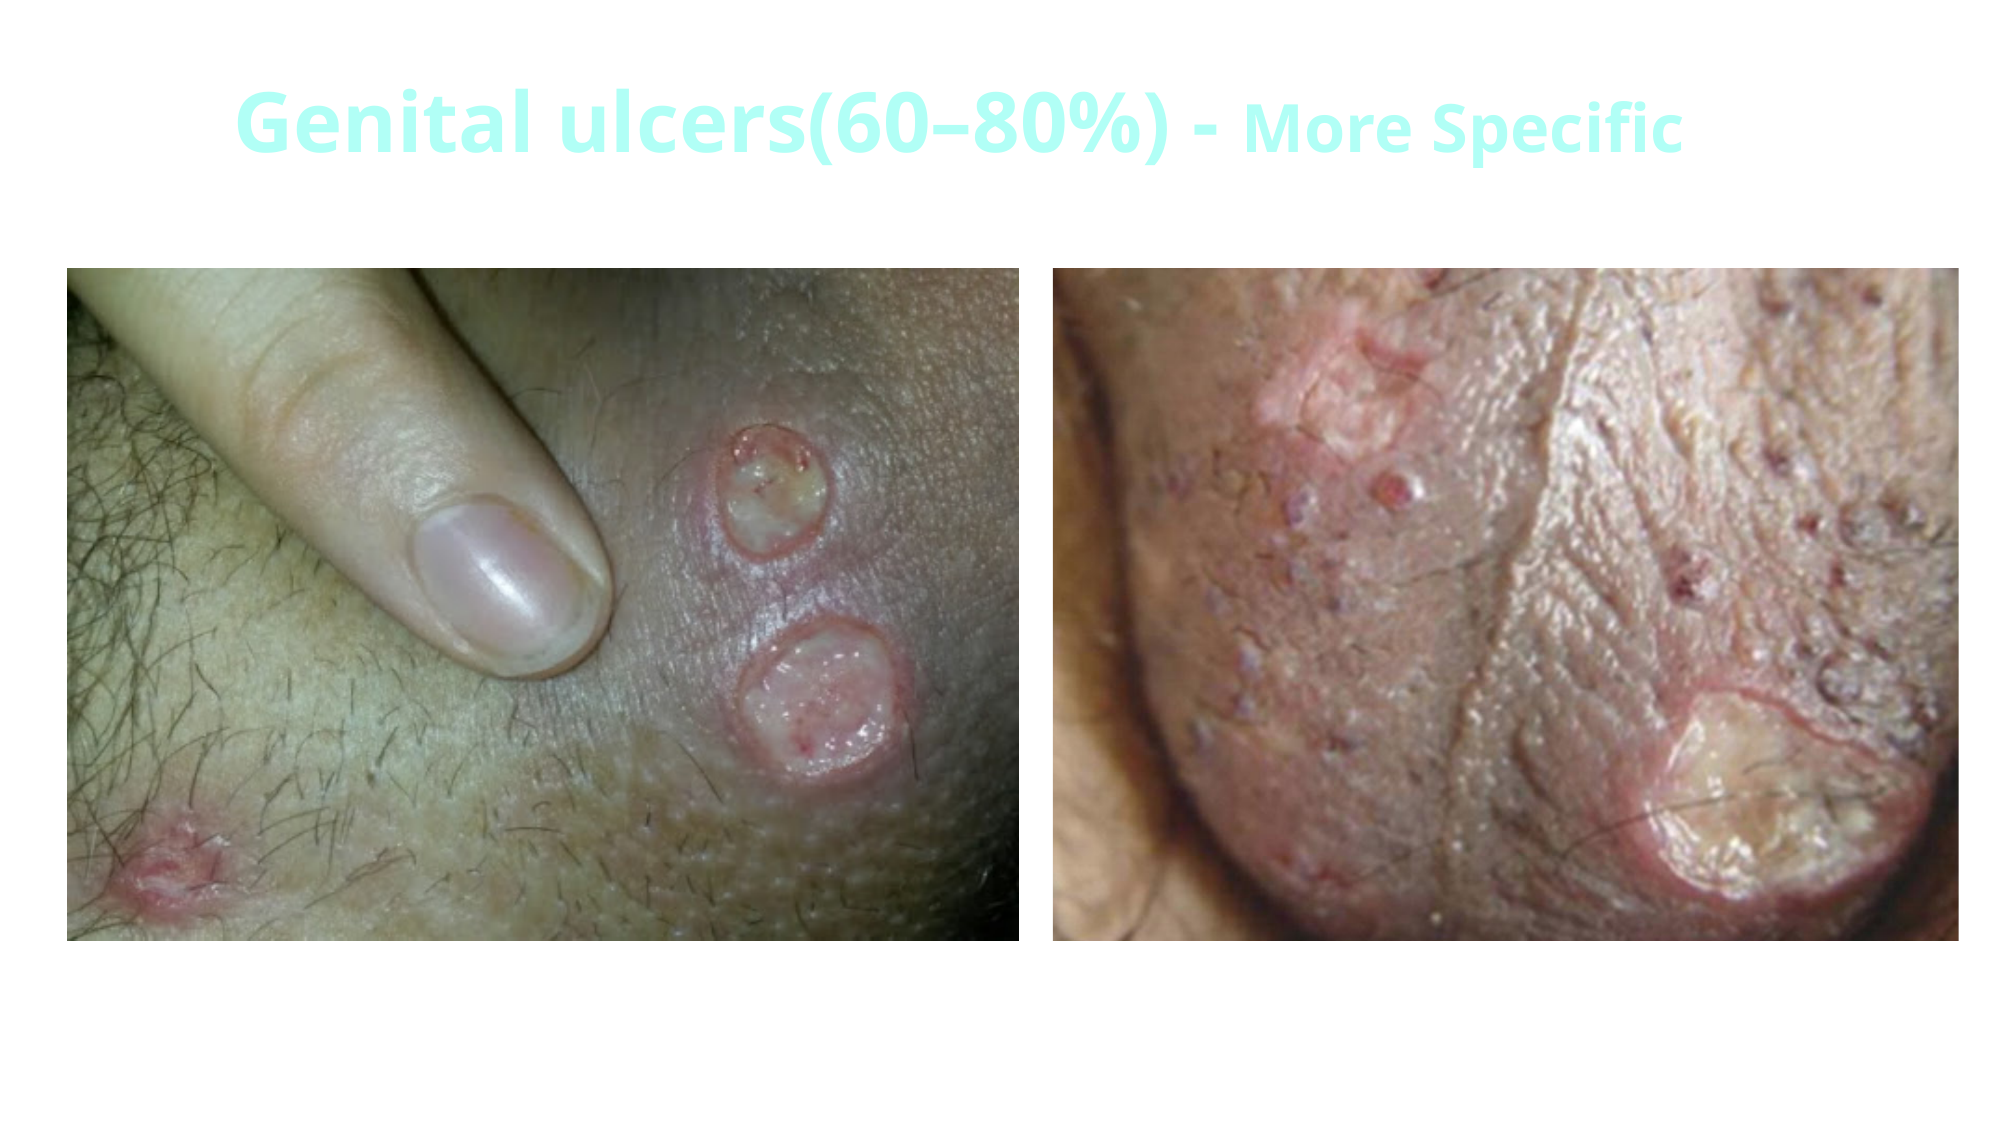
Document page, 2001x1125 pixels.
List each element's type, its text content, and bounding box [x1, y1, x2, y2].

picture [67, 268, 1019, 941]
list Genital ulcers(60–80%) - More Specific [218, 73, 1732, 192]
picture [1052, 268, 1959, 941]
